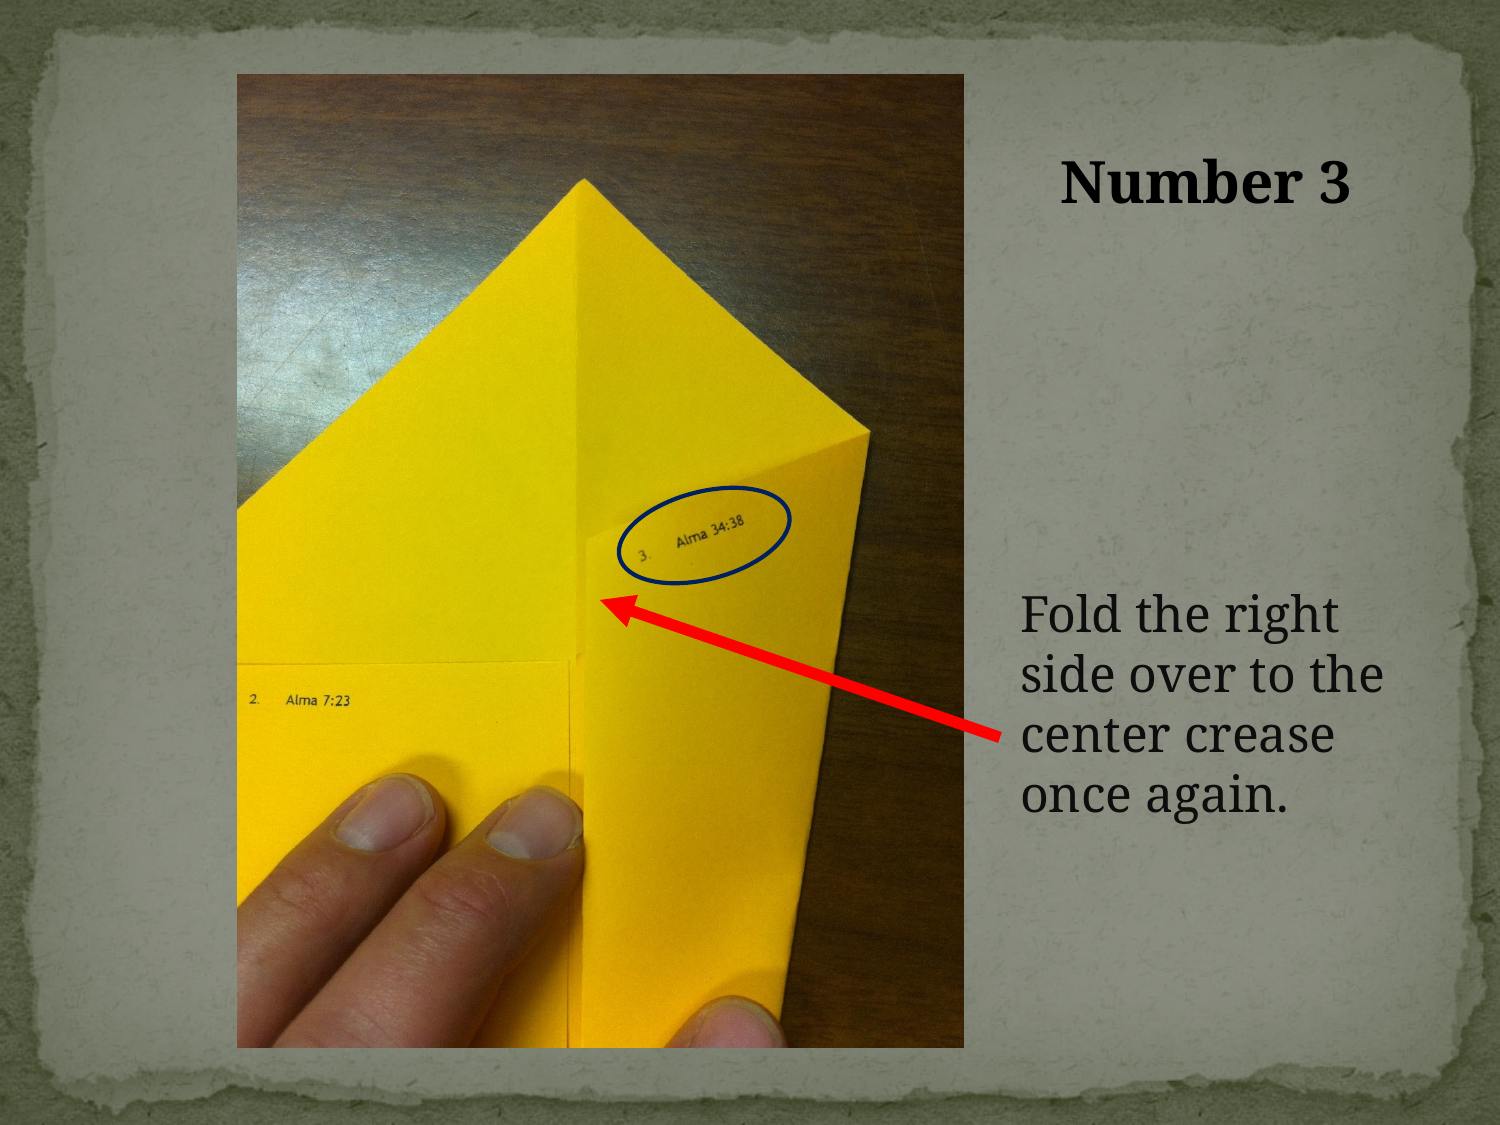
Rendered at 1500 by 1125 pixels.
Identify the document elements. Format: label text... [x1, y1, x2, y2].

text_box Number 3 [1049, 137, 1363, 223]
picture [0, 0, 1500, 1125]
text_box Fold the right side over to the center crease once again. [1012, 574, 1450, 830]
